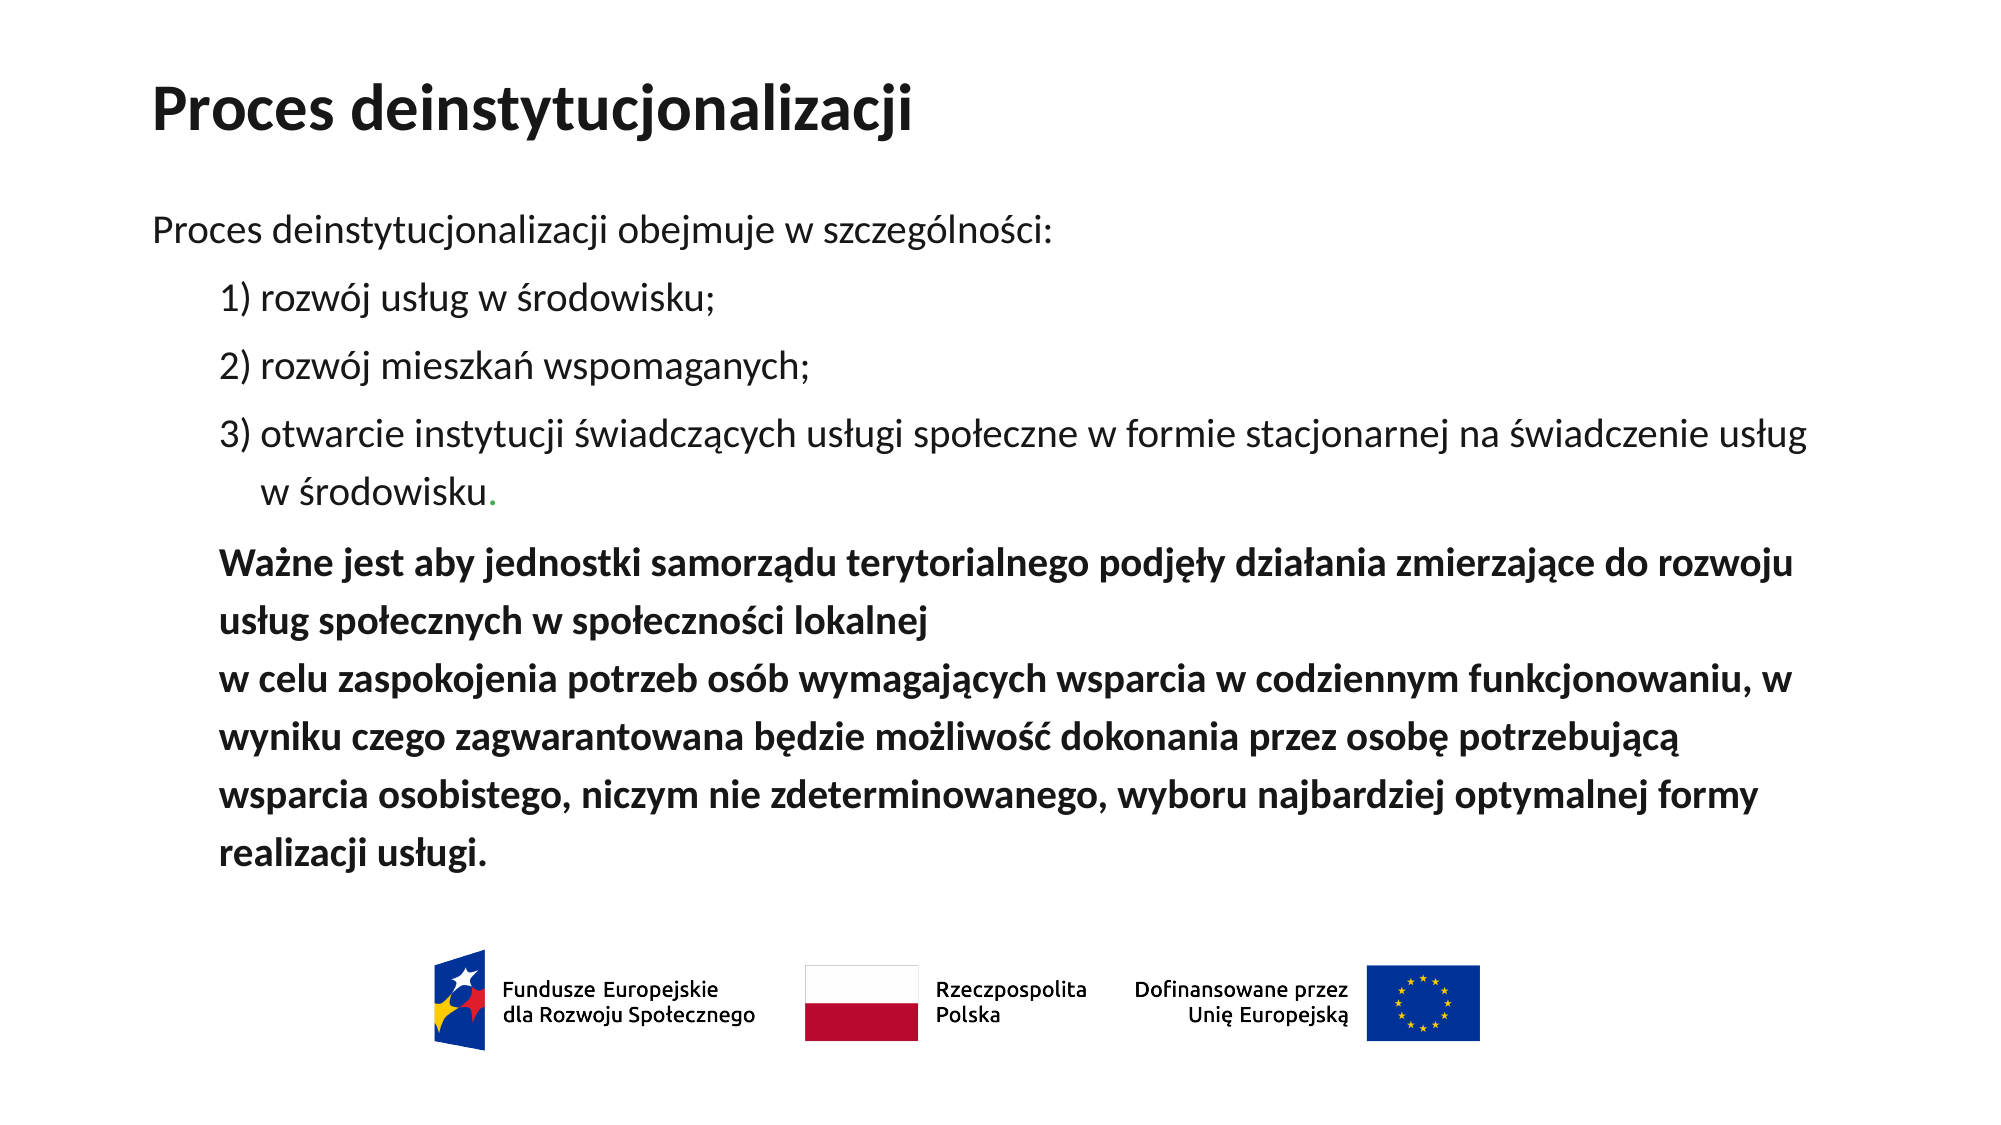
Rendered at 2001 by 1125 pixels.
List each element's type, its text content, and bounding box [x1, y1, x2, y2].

list Proces deinstytucjonalizacji obejmuje w szczególności: rozwój usług w środowisku; rozwój mieszkań wspomaganych; otwarcie instytucji świadczących usługi społeczne w formie stacjonarnej na świadczenie usług w środowisku. Ważne jest aby jednostki samorządu terytorialnego podjęły działania zmierzające do rozwoju usług społecznych w społeczności lokalnej w celu zaspokojenia potrzeb osób wymagających wsparcia w codziennym funkcjonowaniu, w wyniku czego zagwarantowana będzie możliwość dokonania przez osobę potrzebującą wsparcia osobistego, niczym nie zdeterminowanego, wyboru najbardziej optymalnej formy realizacji usługi. [137, 186, 1863, 890]
picture [409, 924, 1505, 1076]
title Proces deinstytucjonalizacji [137, 0, 1863, 186]
